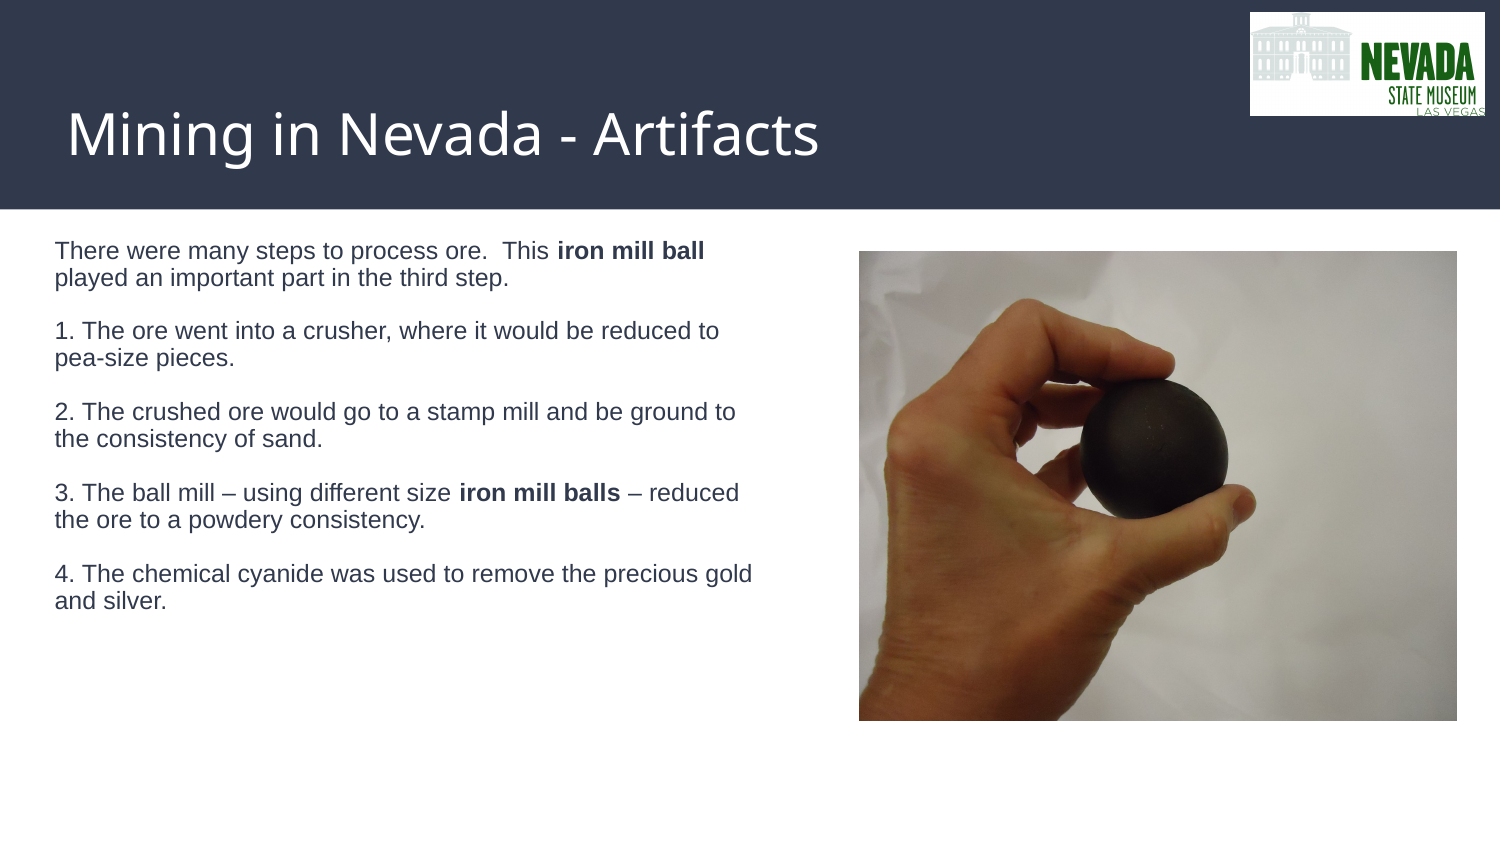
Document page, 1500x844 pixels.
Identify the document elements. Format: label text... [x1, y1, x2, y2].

picture [859, 251, 1457, 721]
picture [1250, 12, 1485, 116]
list There were many steps to process ore. This iron mill ball played an important part in the third step. 1. The ore went into a crusher, where it would be reduced to pea-size pieces. 2. The crushed ore would go to a stamp mill and be ground to the consistency of sand. 3. The ball mill – using different size iron mill balls – reduced the ore to a powdery consistency. 4. The chemical cyanide was used to remove the precious gold and silver. [43, 232, 774, 721]
title Mining in Nevada - Artifacts [51, 82, 1449, 185]
